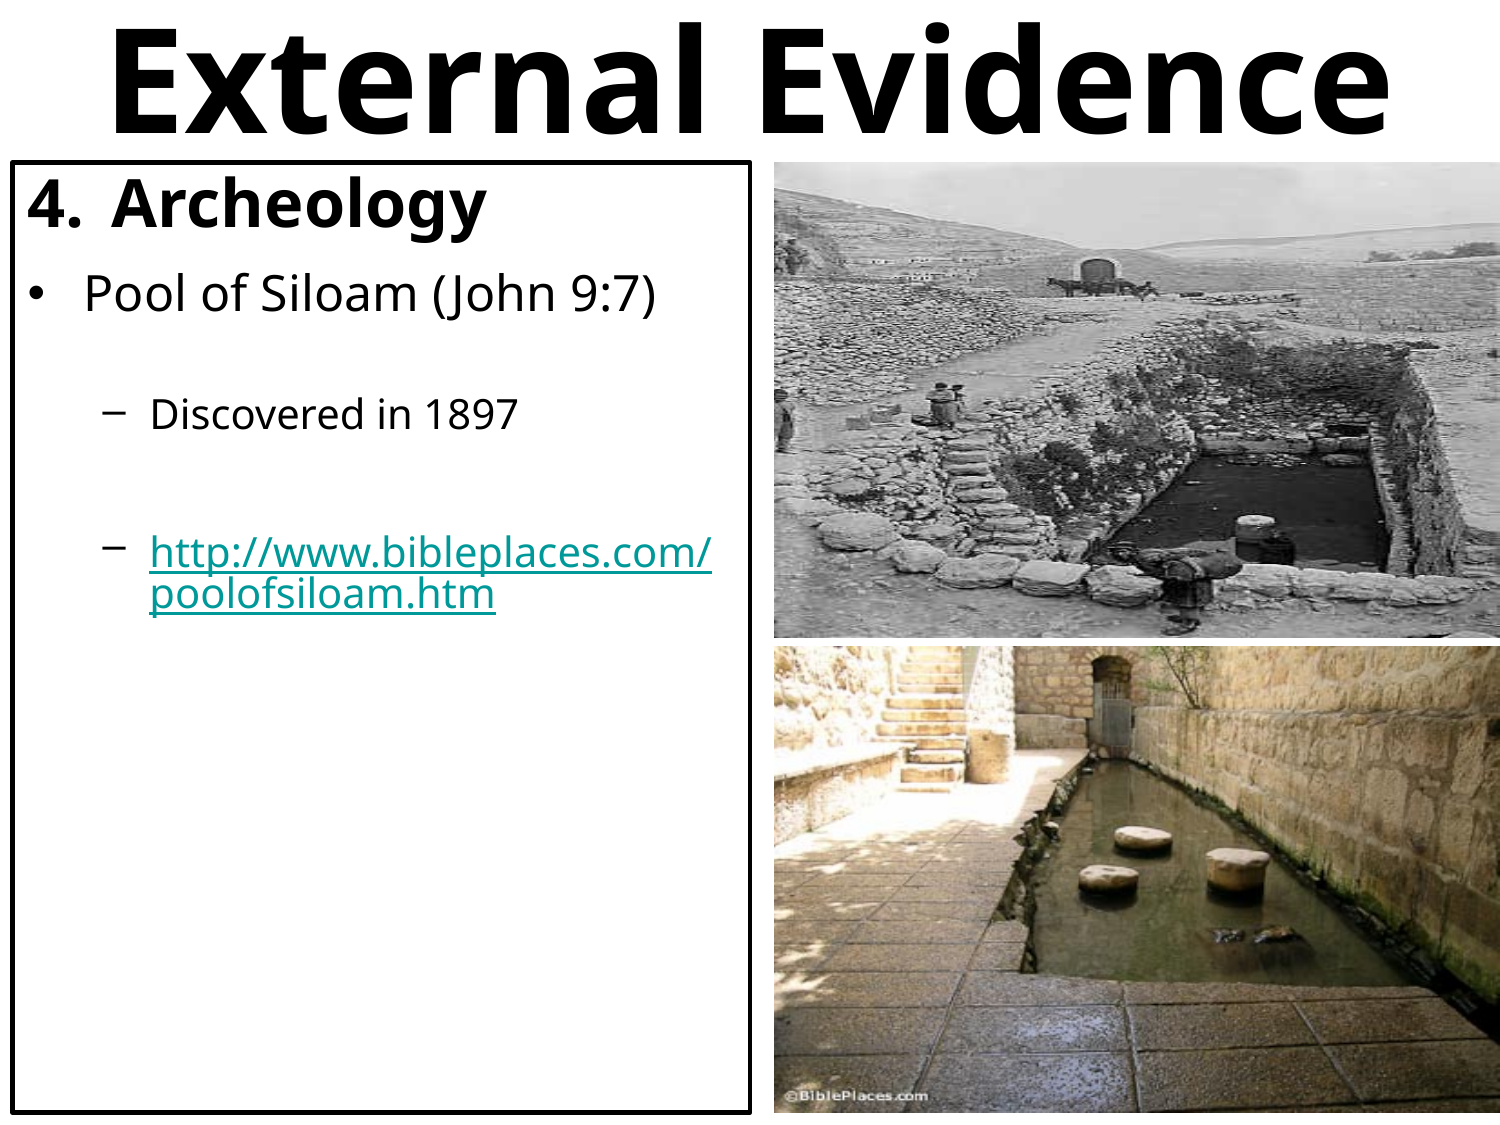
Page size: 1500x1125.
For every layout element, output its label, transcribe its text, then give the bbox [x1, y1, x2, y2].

picture [774, 162, 1500, 638]
list Archeology Pool of Siloam (John 9:7) Discovered in 1897 http://www.bibleplaces.com/poolofsiloam.htm [12, 162, 750, 1113]
title External Evidence [0, 0, 1500, 150]
picture [774, 646, 1500, 1113]
